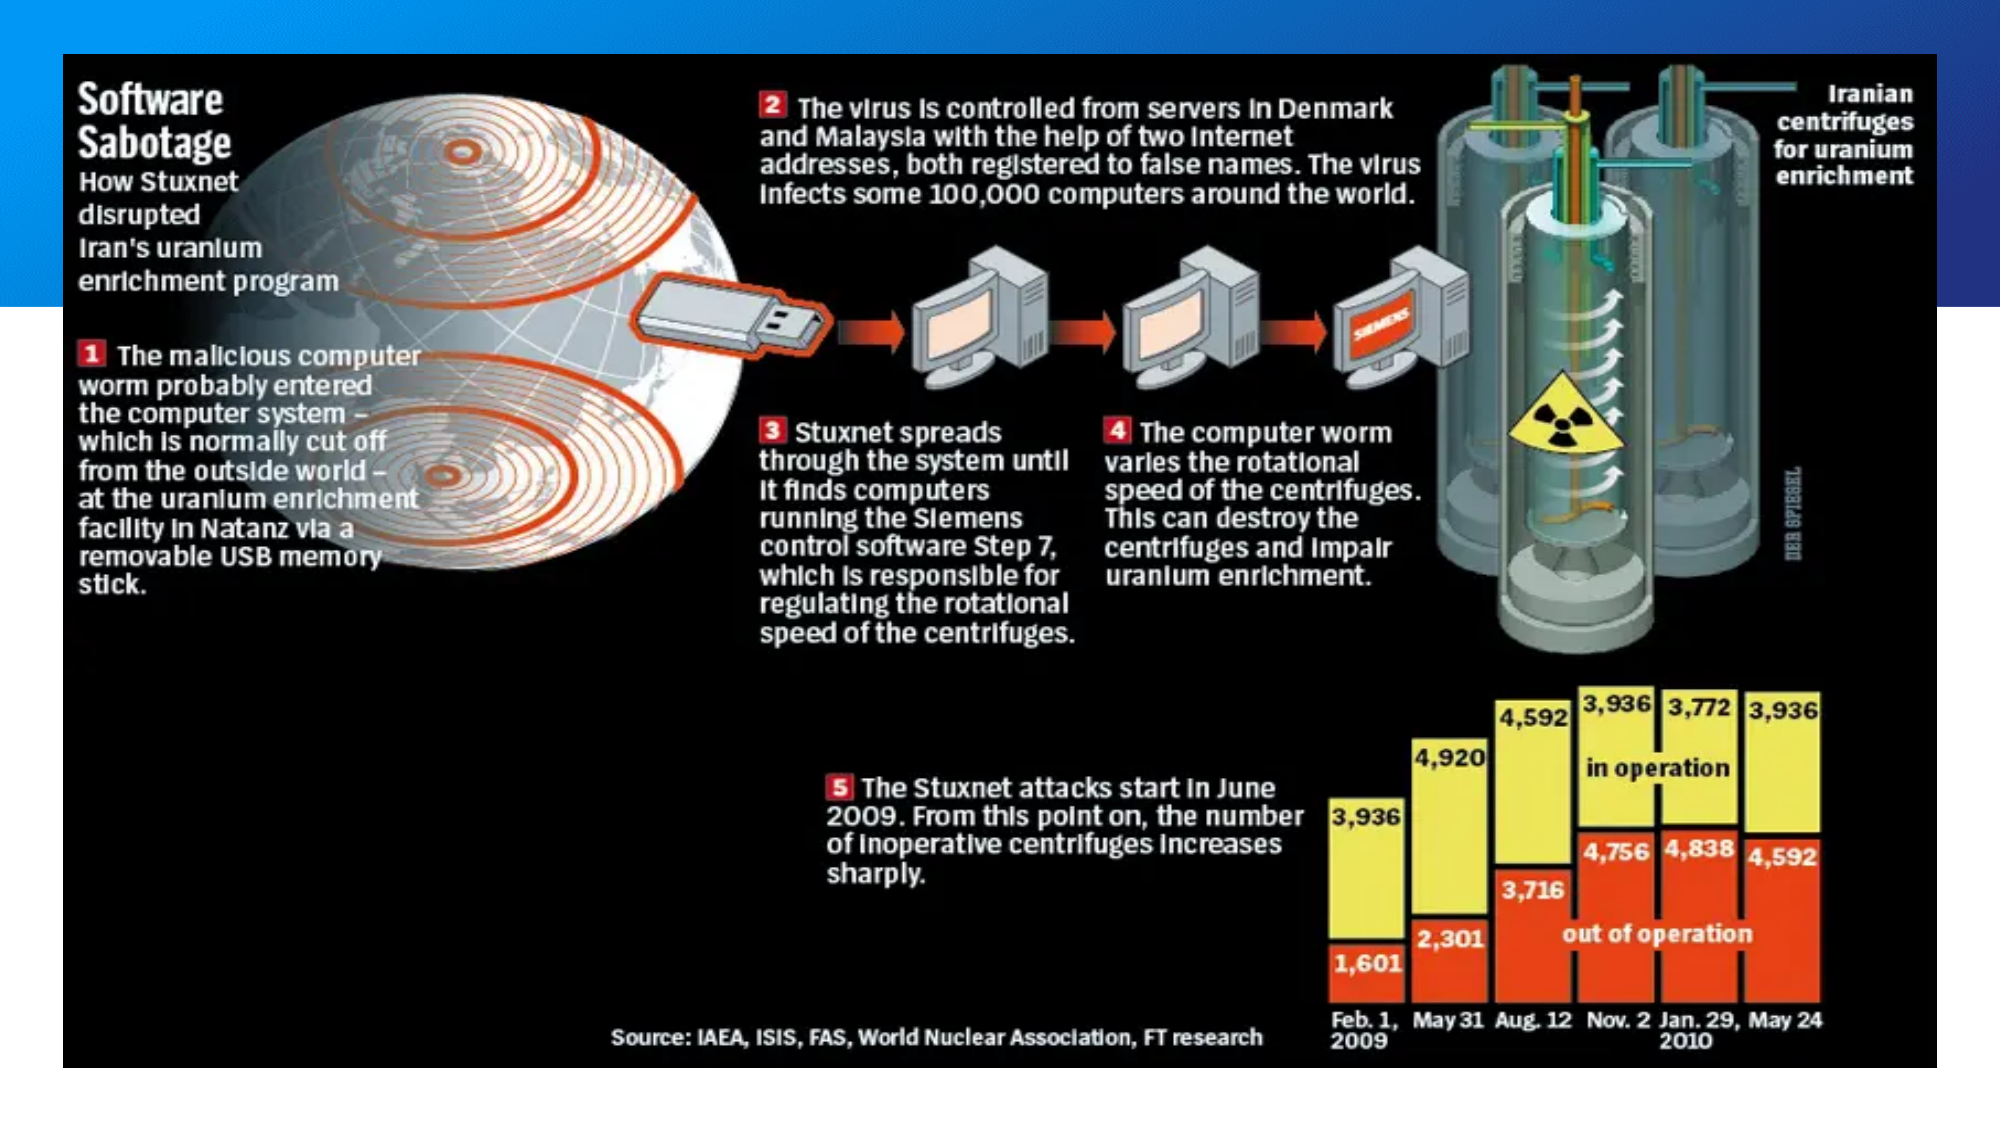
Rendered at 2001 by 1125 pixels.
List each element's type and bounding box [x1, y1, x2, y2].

picture [63, 54, 1937, 1068]
text_box [0, 0, 2000, 1125]
